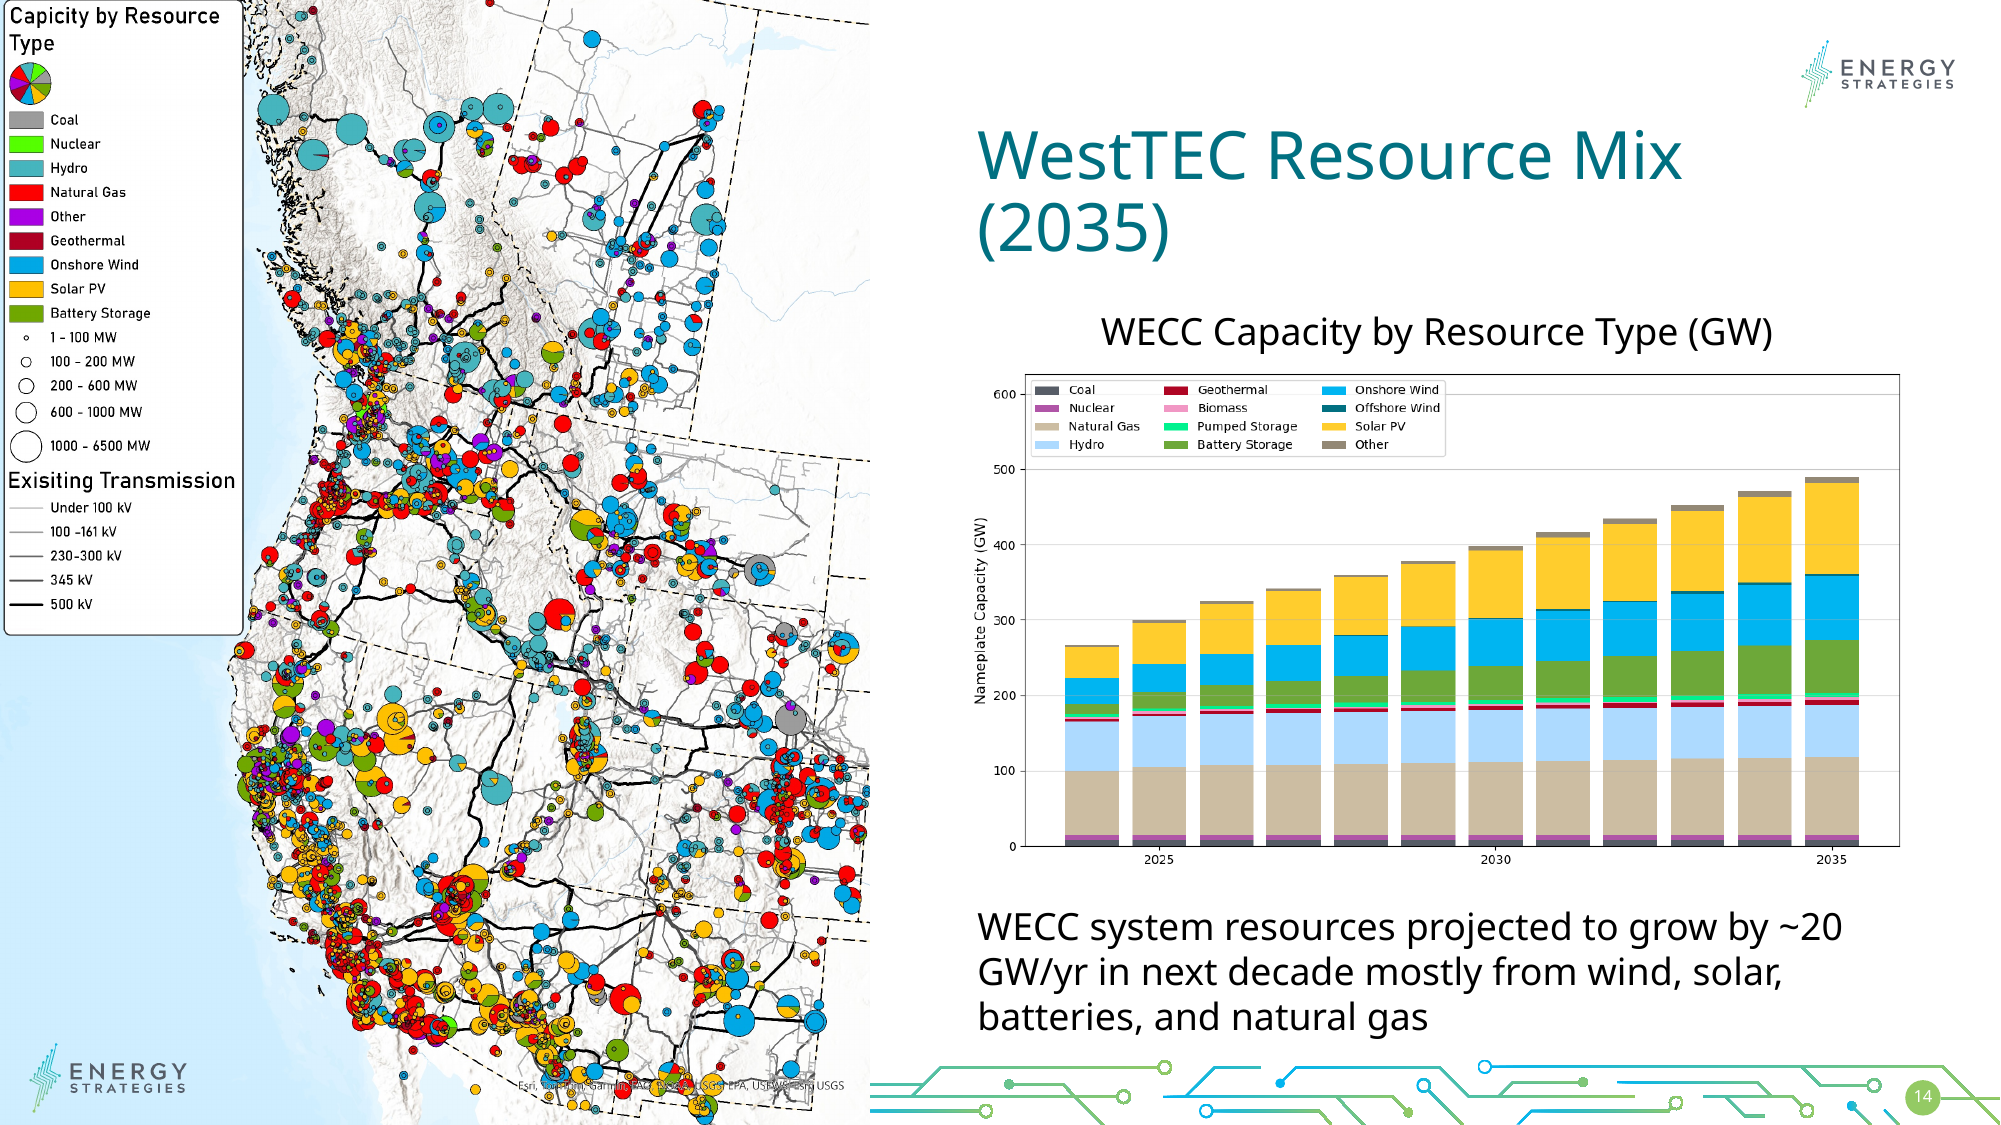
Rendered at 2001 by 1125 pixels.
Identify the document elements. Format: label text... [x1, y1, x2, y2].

title WestTEC Resource Mix (2035) [962, 114, 1856, 300]
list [962, 361, 1912, 879]
text_box WECC system resources projected to grow by ~20 GW/yr in next decade mostly from wind, solar, batteries, and natural gas [962, 895, 1963, 1046]
picture [1801, 40, 1955, 108]
picture [0, 0, 870, 1125]
text_box WECC Capacity by Resource Type (GW) [937, 300, 1938, 361]
